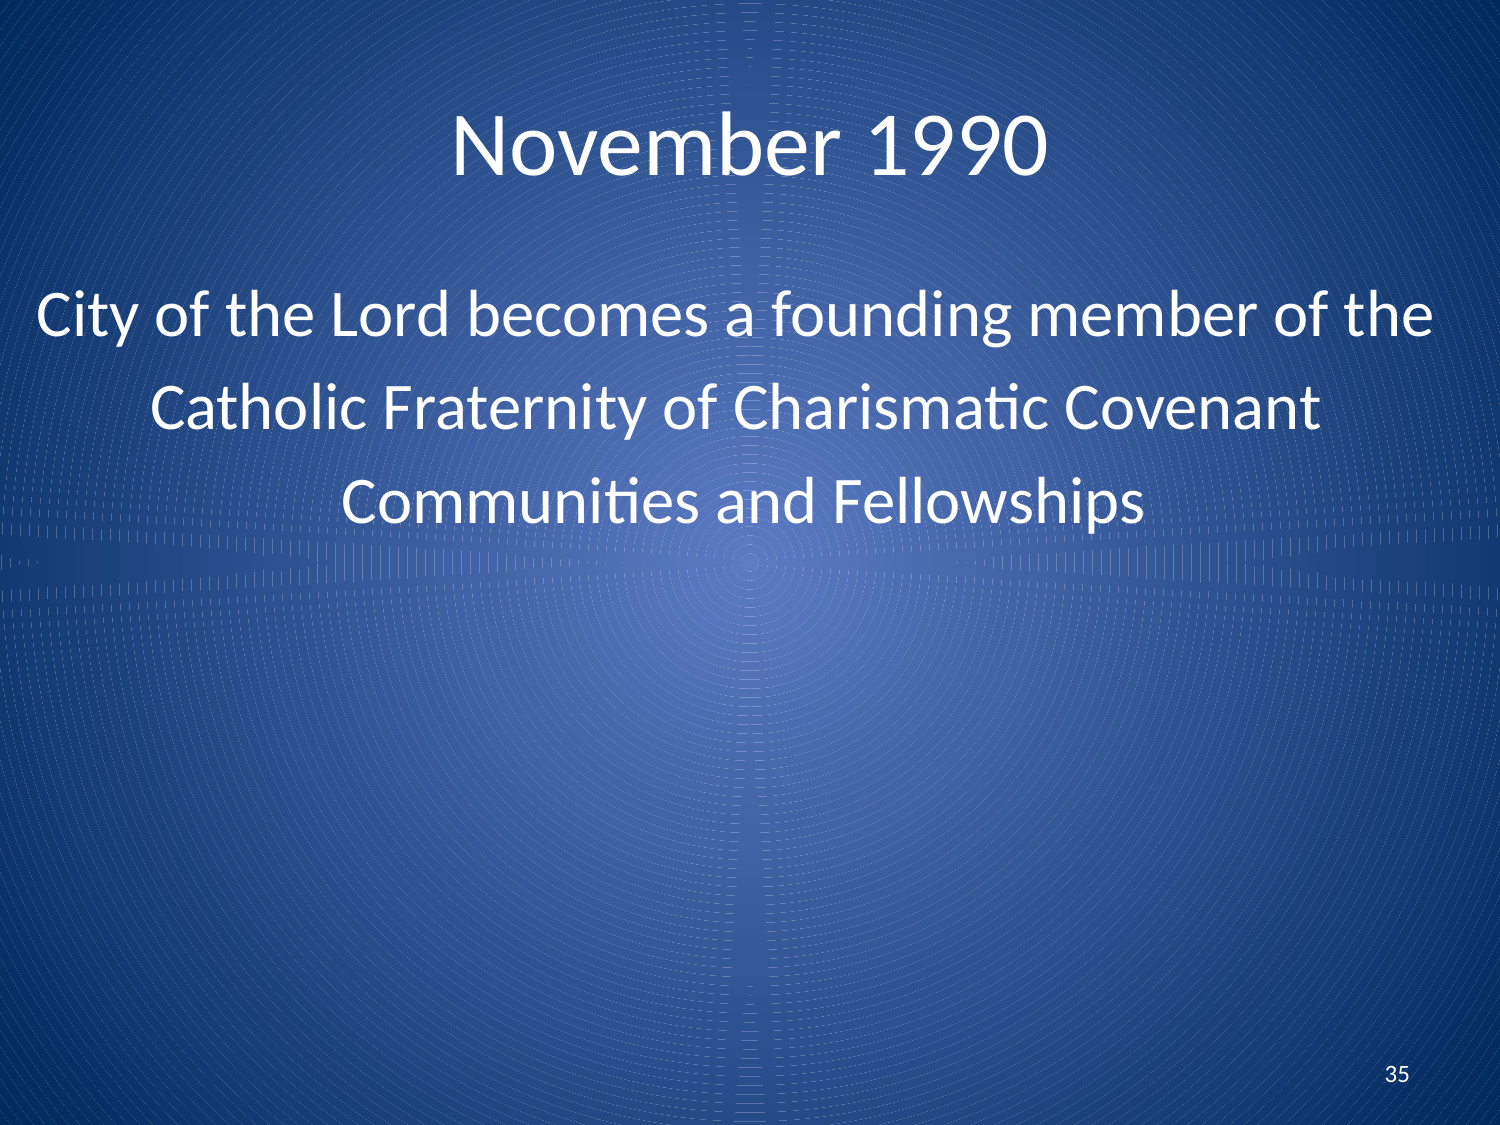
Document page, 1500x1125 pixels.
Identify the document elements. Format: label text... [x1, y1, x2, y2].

slide_number 35 [1074, 1042, 1425, 1103]
list City of the Lord becomes a founding member of the Catholic Fraternity of Charismatic Covenant Communities and Fellowships [12, 262, 1475, 1005]
title November 1990 [75, 45, 1425, 233]
